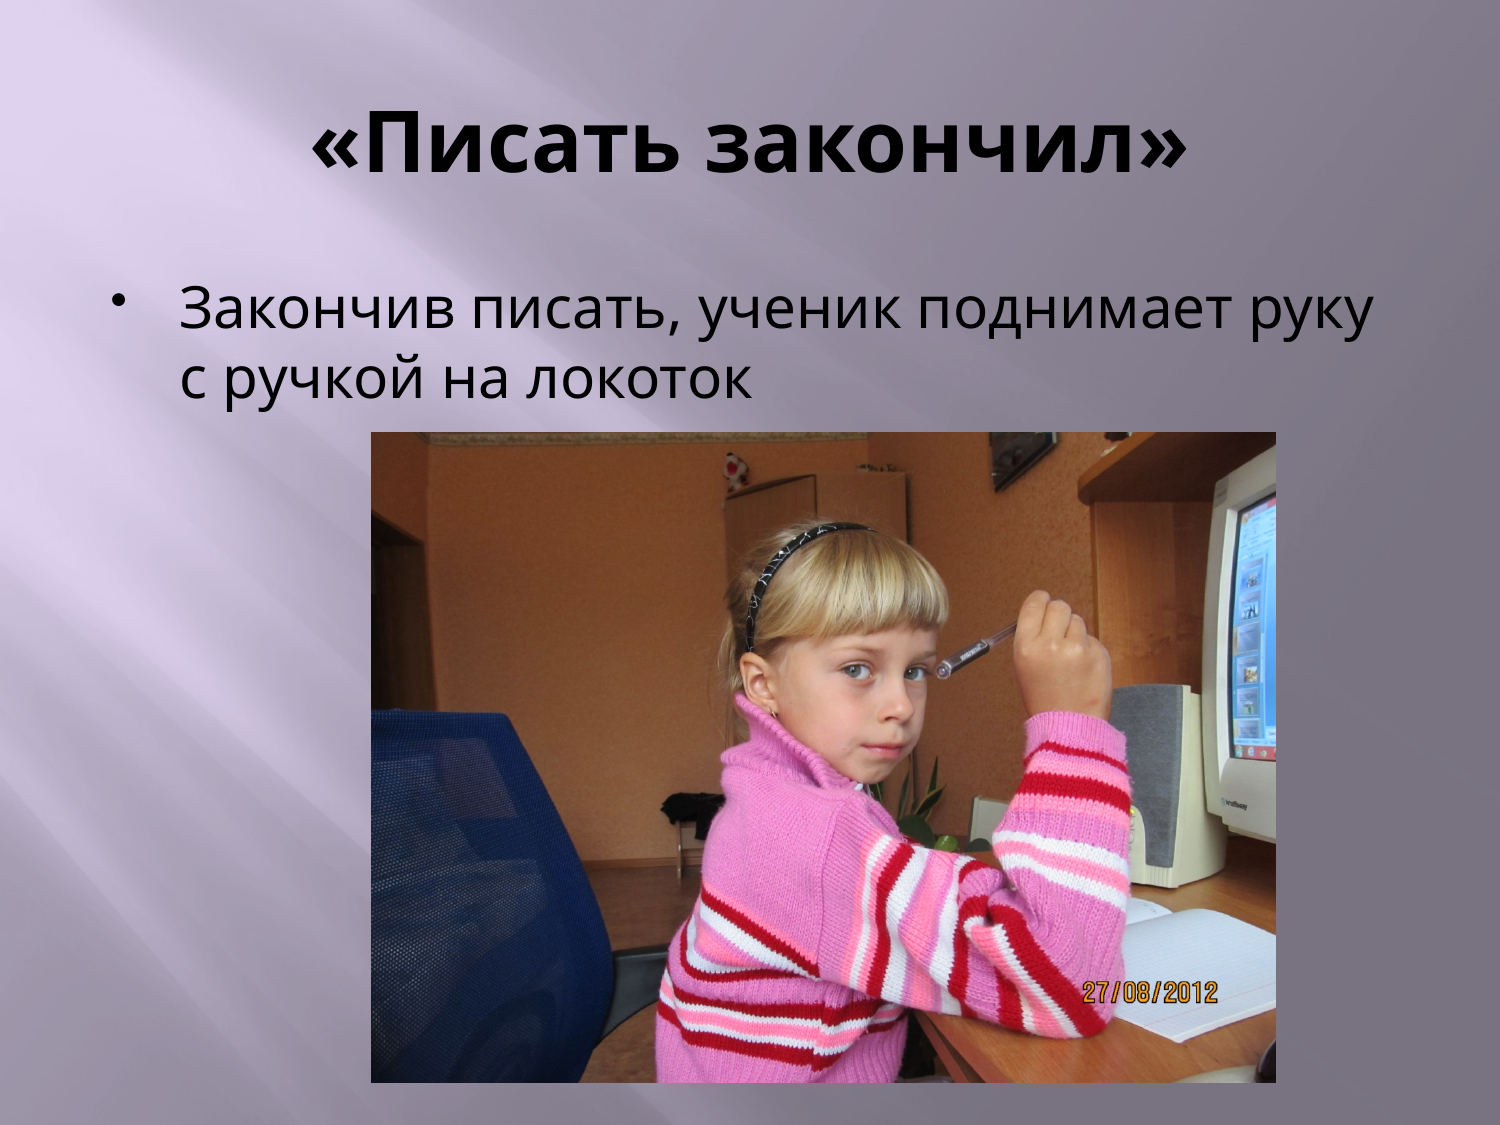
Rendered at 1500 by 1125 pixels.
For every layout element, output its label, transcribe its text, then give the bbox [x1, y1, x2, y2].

picture [371, 432, 1276, 1083]
list Закончив писать, ученик поднимает руку с ручкой на локоток [75, 262, 1425, 1035]
title «Писать закончил» [75, 45, 1425, 233]
